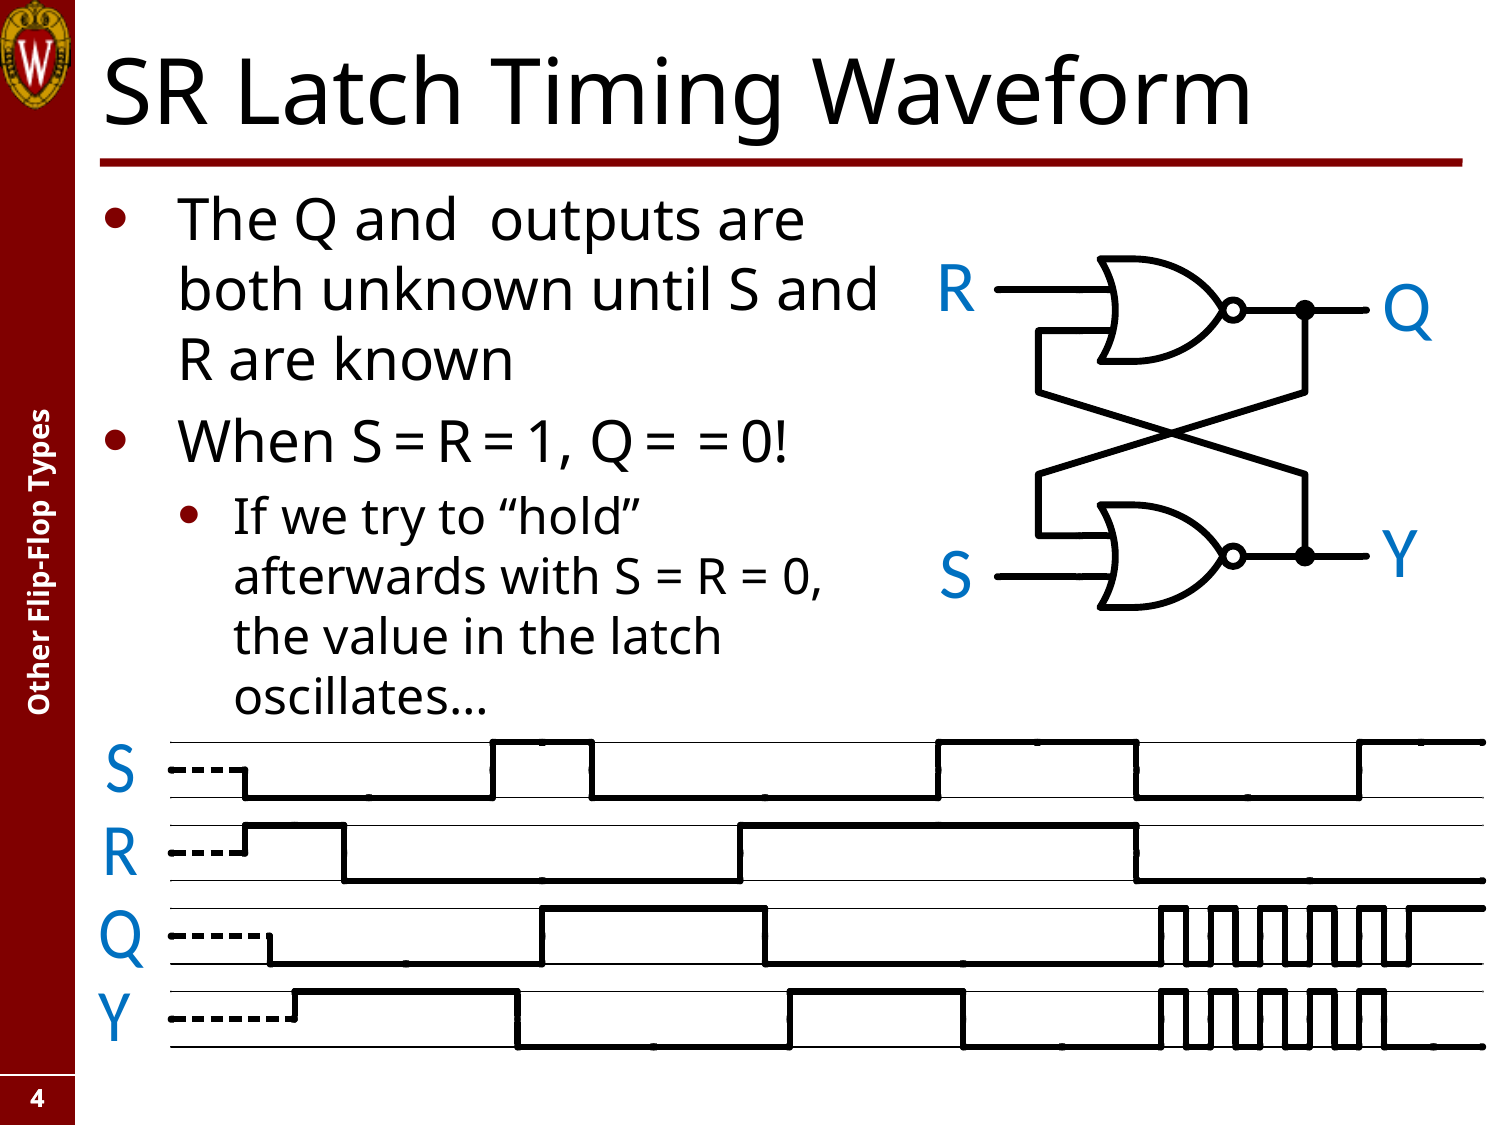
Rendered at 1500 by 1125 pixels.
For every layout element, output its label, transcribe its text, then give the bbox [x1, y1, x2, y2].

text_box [894, 218, 1488, 657]
title SR Latch Timing Waveform [87, 12, 1488, 163]
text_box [62, 699, 1488, 1101]
picture [0, 0, 71, 113]
